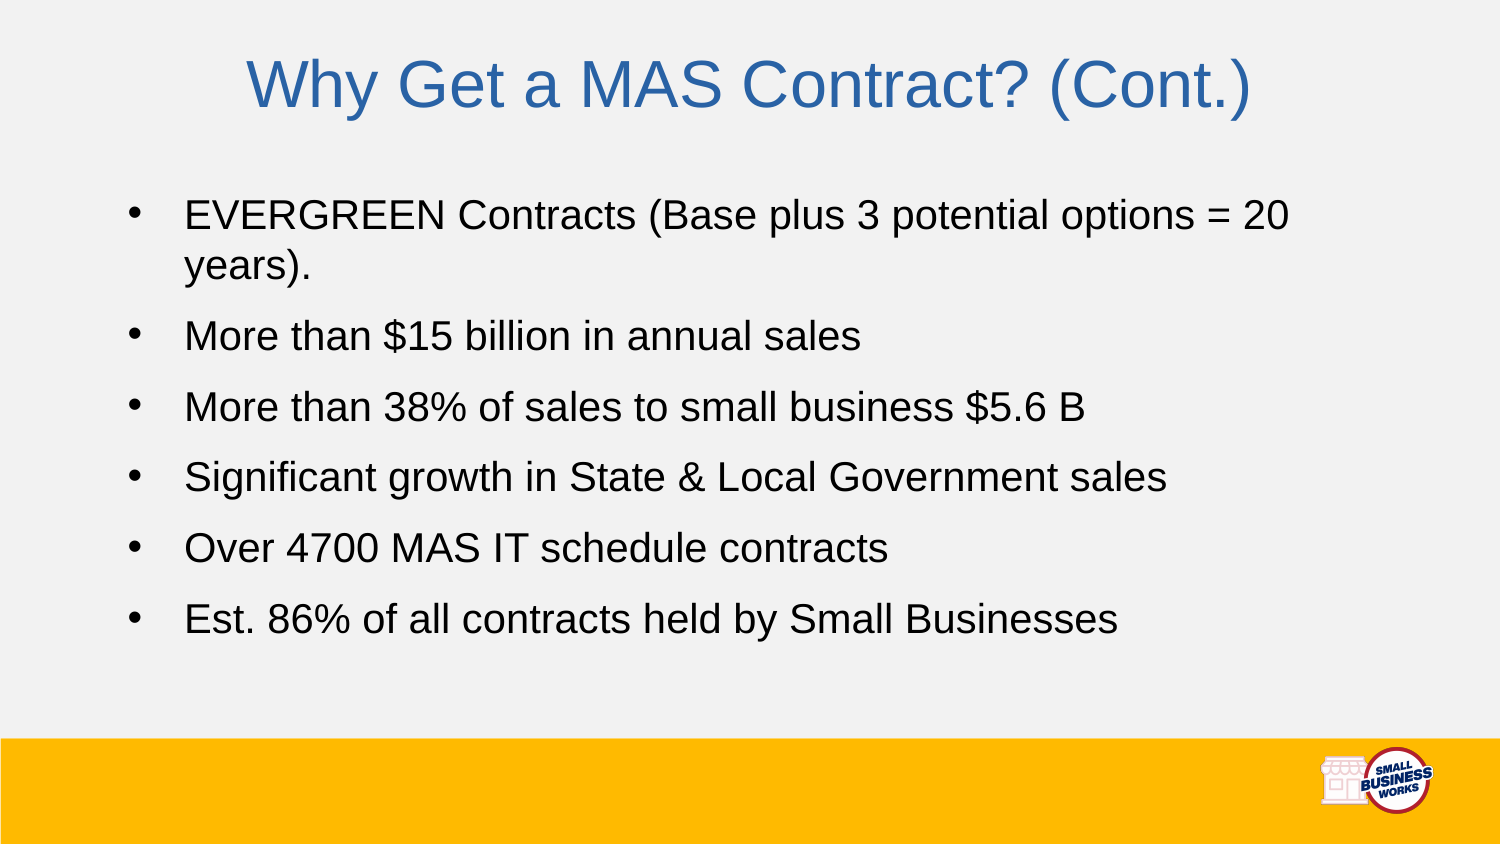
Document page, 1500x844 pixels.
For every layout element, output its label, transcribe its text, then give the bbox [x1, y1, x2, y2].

picture [1308, 742, 1443, 819]
list EVERGREEN Contracts (Base plus 3 potential options = 20 years). More than $15 billion in annual sales More than 38% of sales to small business $5.6 B Significant growth in State & Local Government sales Over 4700 MAS IT schedule contracts Est. 86% of all contracts held by Small Businesses [112, 180, 1388, 664]
title Why Get a MAS Contract? (Cont.) [75, 33, 1425, 190]
